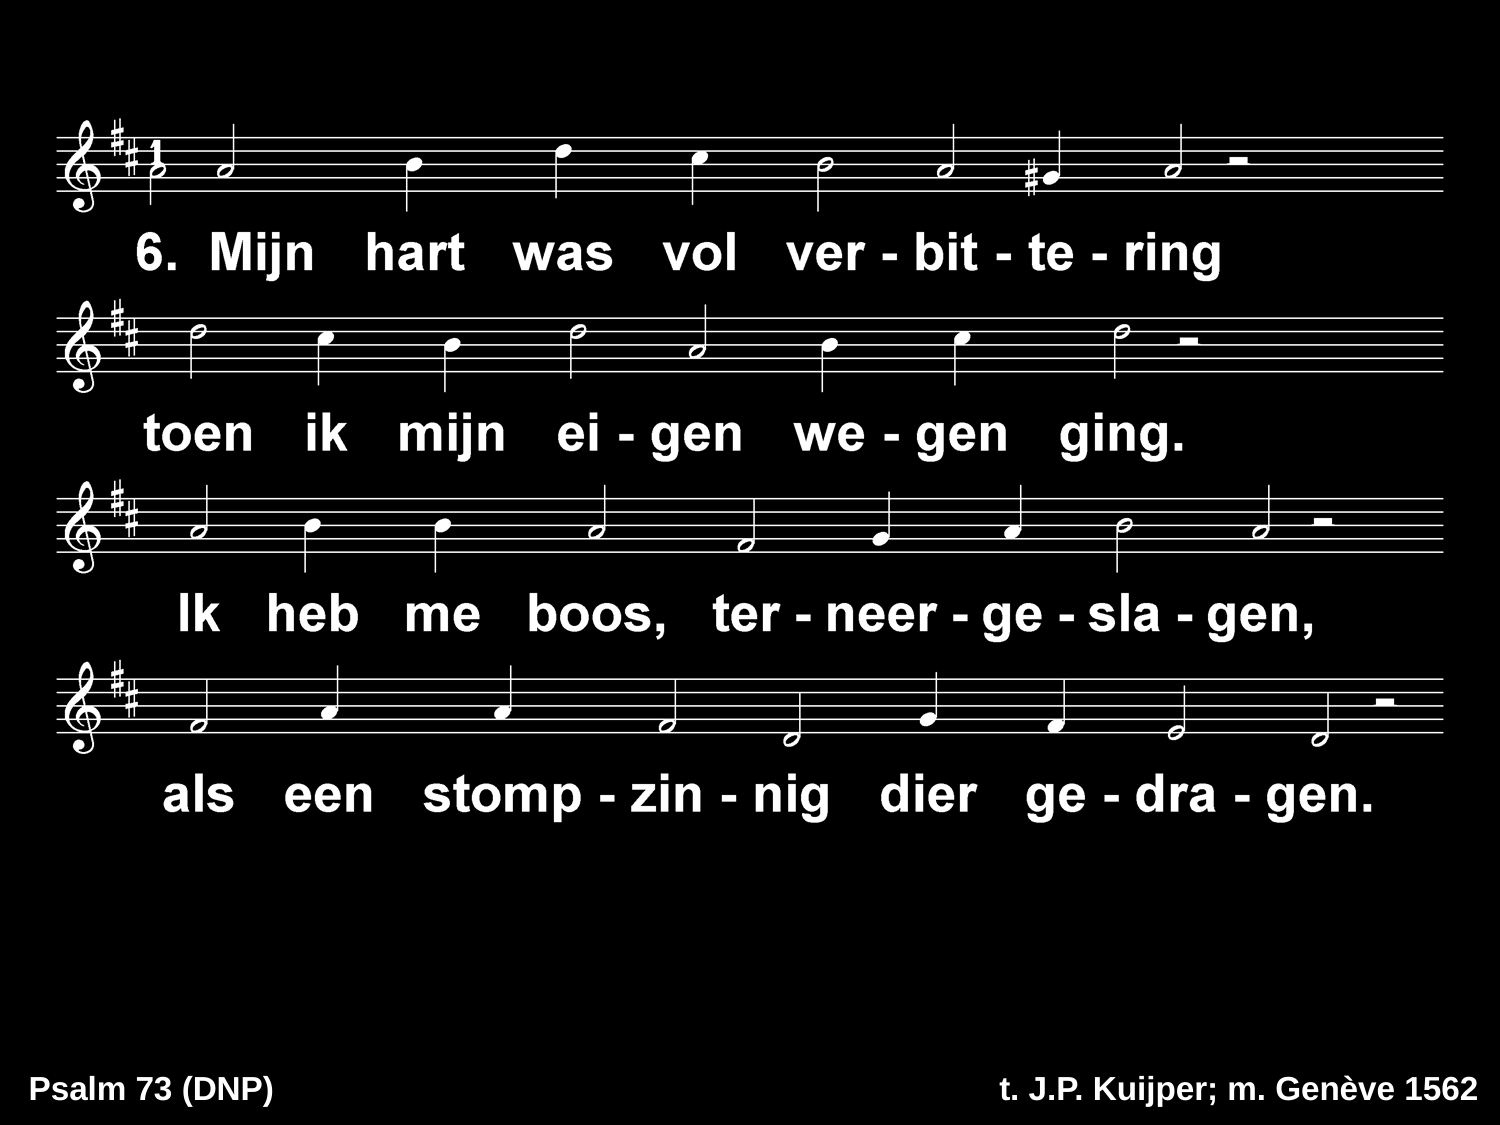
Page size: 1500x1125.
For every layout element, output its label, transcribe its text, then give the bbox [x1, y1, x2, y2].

picture [42, 103, 1458, 837]
text_box Psalm 73 (DNP) t. J.P. Kuijper; m. Genève 1562 [13, 1059, 1495, 1115]
